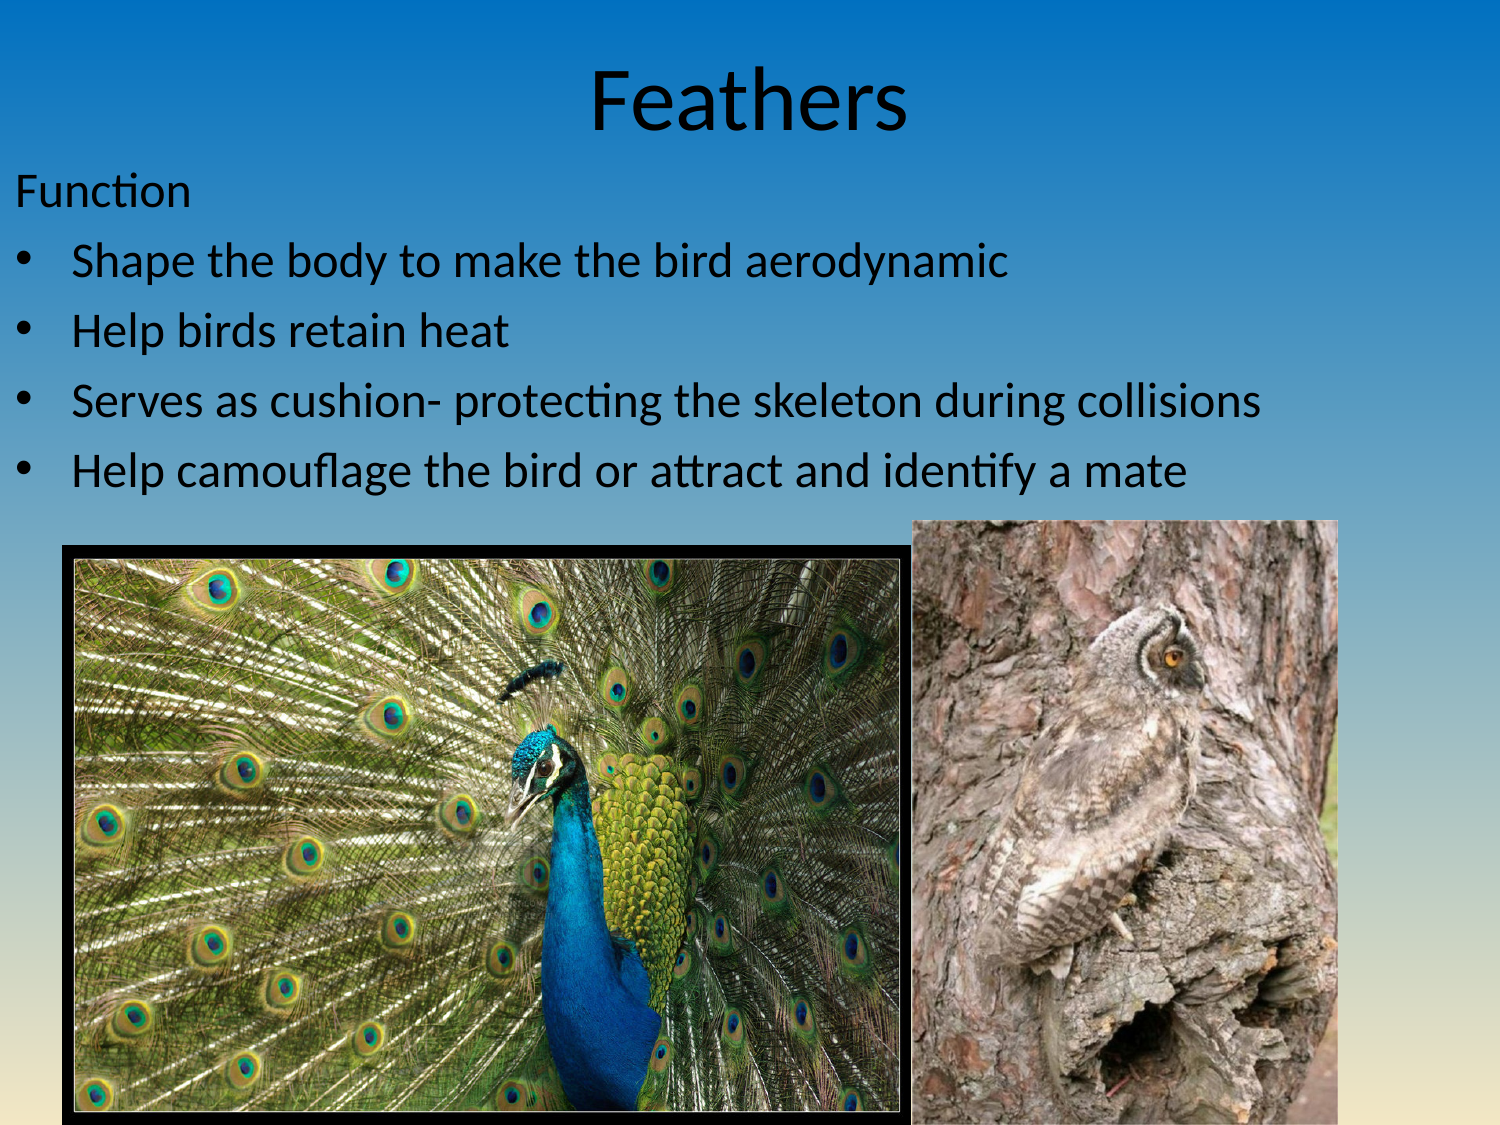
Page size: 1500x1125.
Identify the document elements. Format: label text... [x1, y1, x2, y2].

title Feathers [75, 0, 1425, 149]
picture [62, 520, 1338, 1125]
list Function Shape the body to make the bird aerodynamic Help birds retain heat Serves as cushion- protecting the skeleton during collisions Help camouflage the bird or attract and identify a mate [0, 149, 1500, 550]
